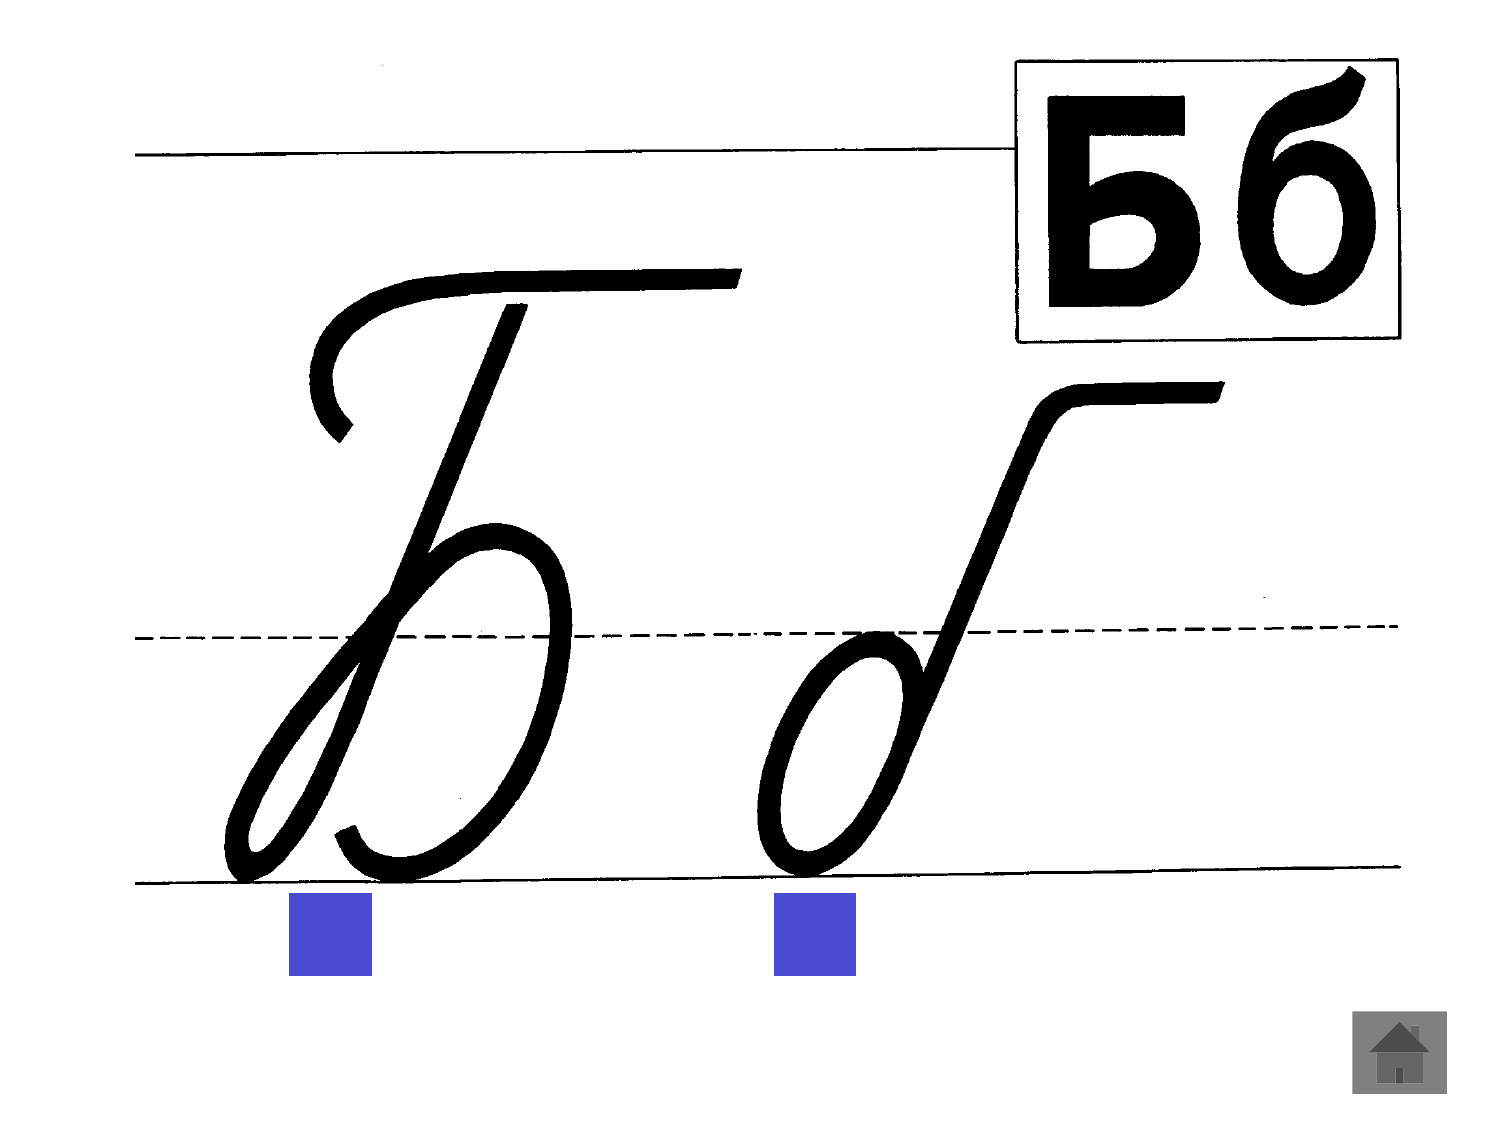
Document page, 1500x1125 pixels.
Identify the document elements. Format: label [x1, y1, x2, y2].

text_box [1352, 1011, 1447, 1094]
text_box [289, 909, 373, 976]
text_box [773, 909, 857, 976]
picture [135, 42, 1430, 901]
